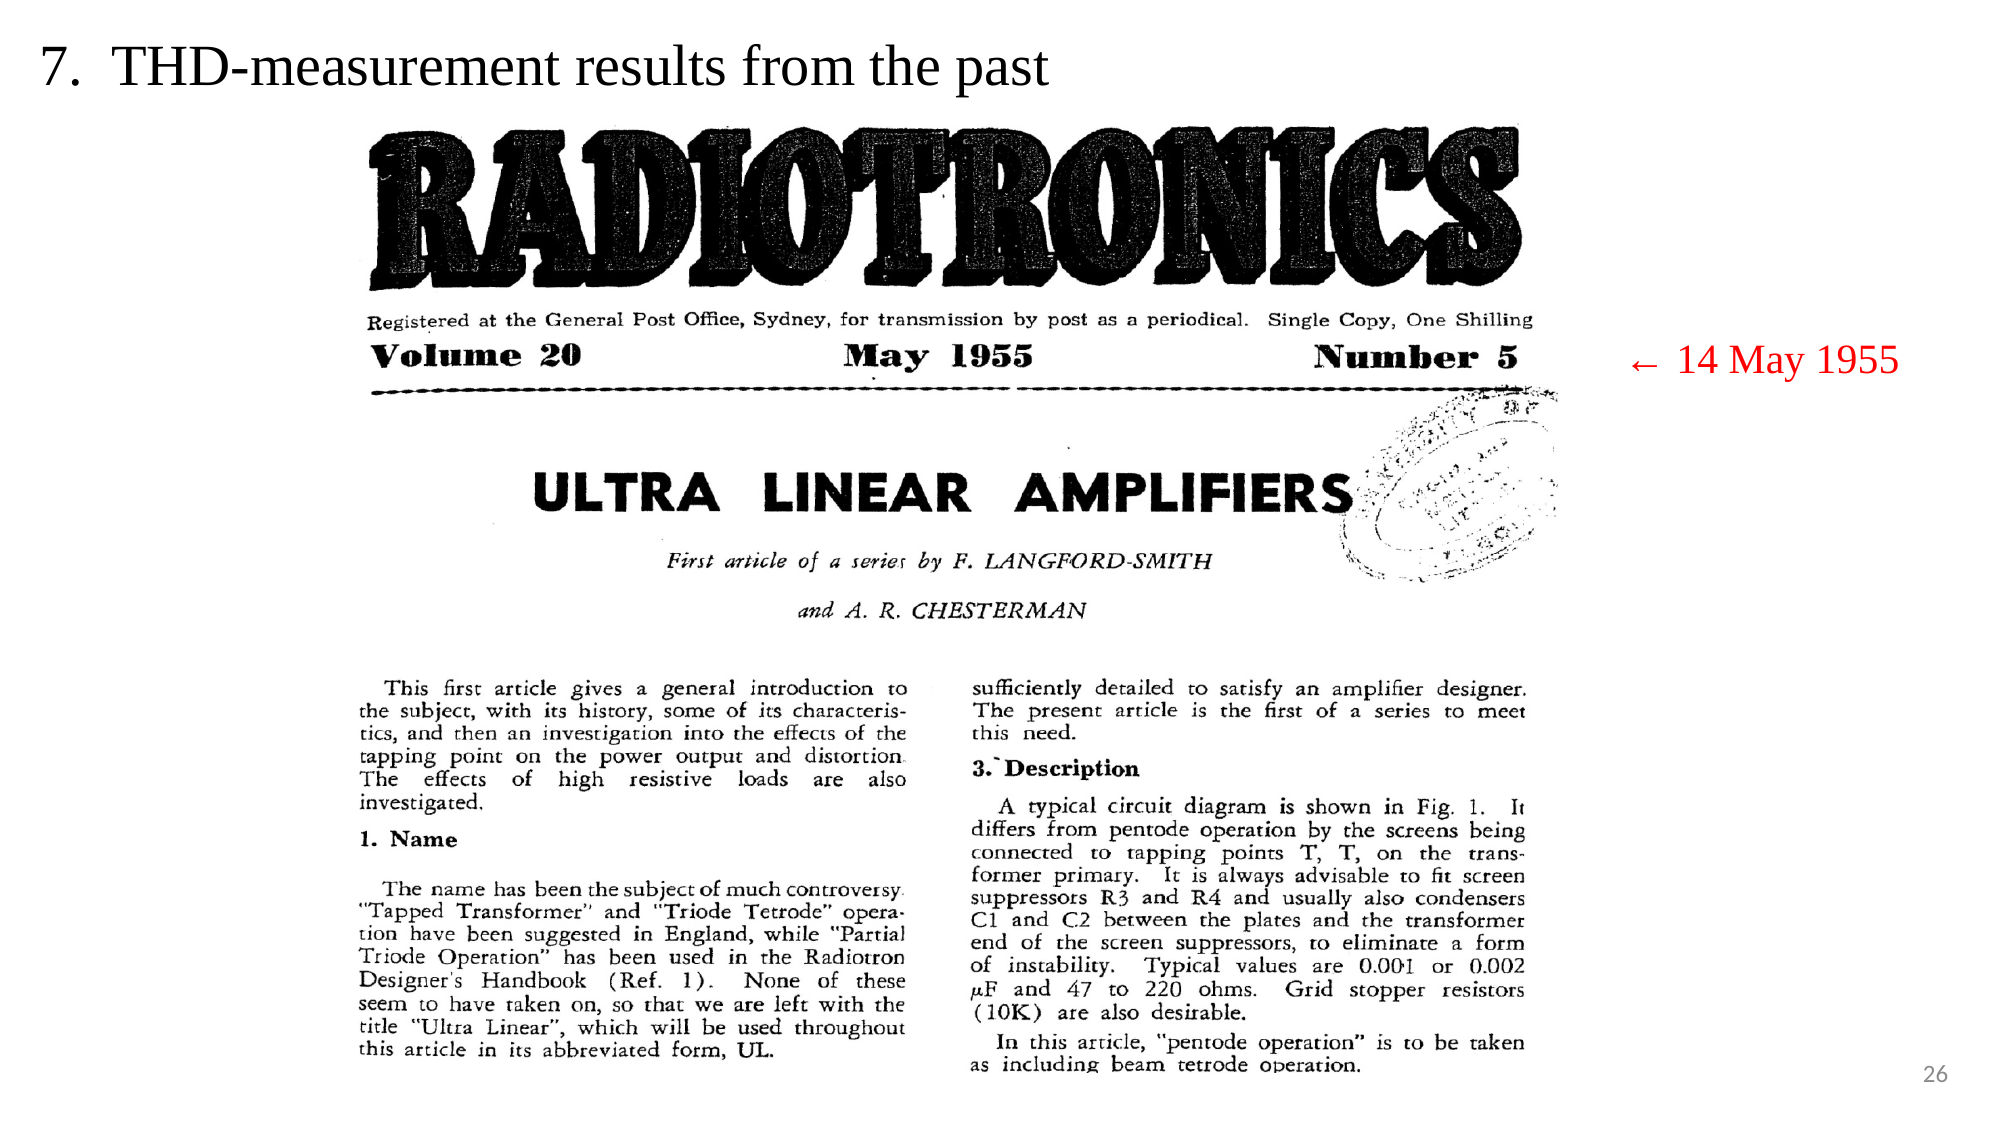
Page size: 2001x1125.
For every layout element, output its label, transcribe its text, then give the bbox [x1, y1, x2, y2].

text_box ← 14 May 1955 [1609, 324, 1937, 390]
slide_number 26 [1901, 1042, 1964, 1103]
picture [352, 111, 1558, 1073]
text_box 7. THD-measurement results from the past [24, 19, 1117, 105]
